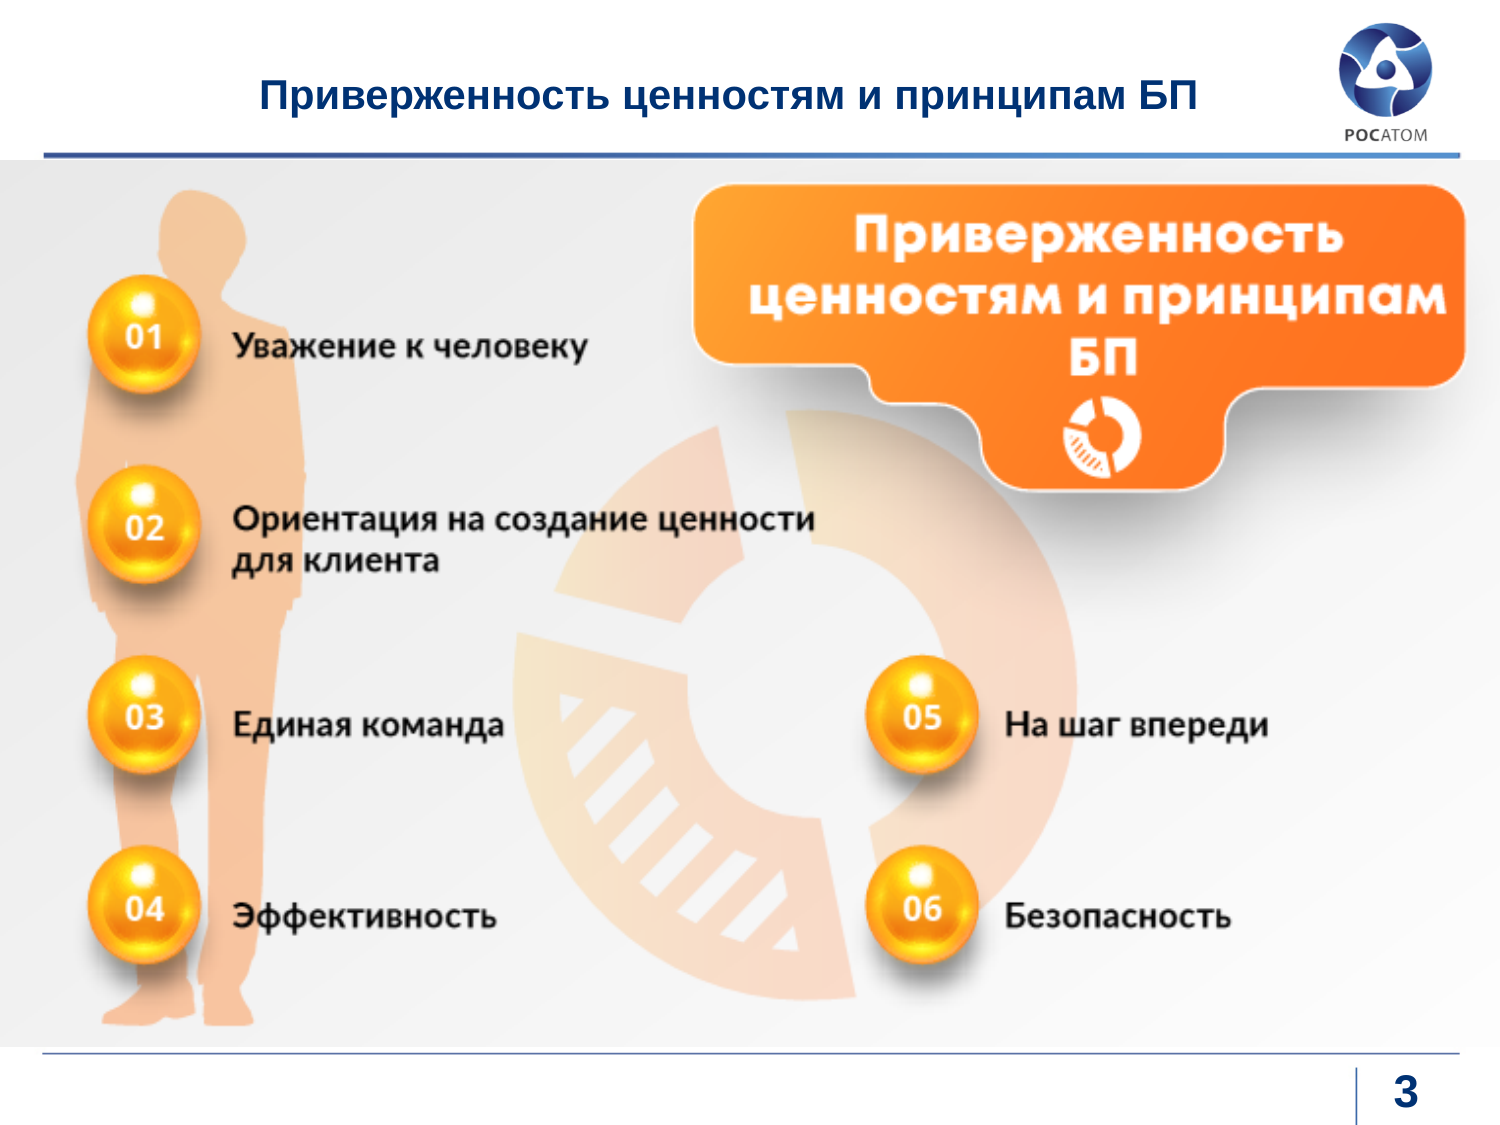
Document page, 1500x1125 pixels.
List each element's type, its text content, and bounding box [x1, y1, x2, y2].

picture [0, 0, 1500, 1125]
slide_number 3 [1354, 1057, 1459, 1121]
text_box Приверженность ценностям и принципам БП [244, 60, 1308, 125]
